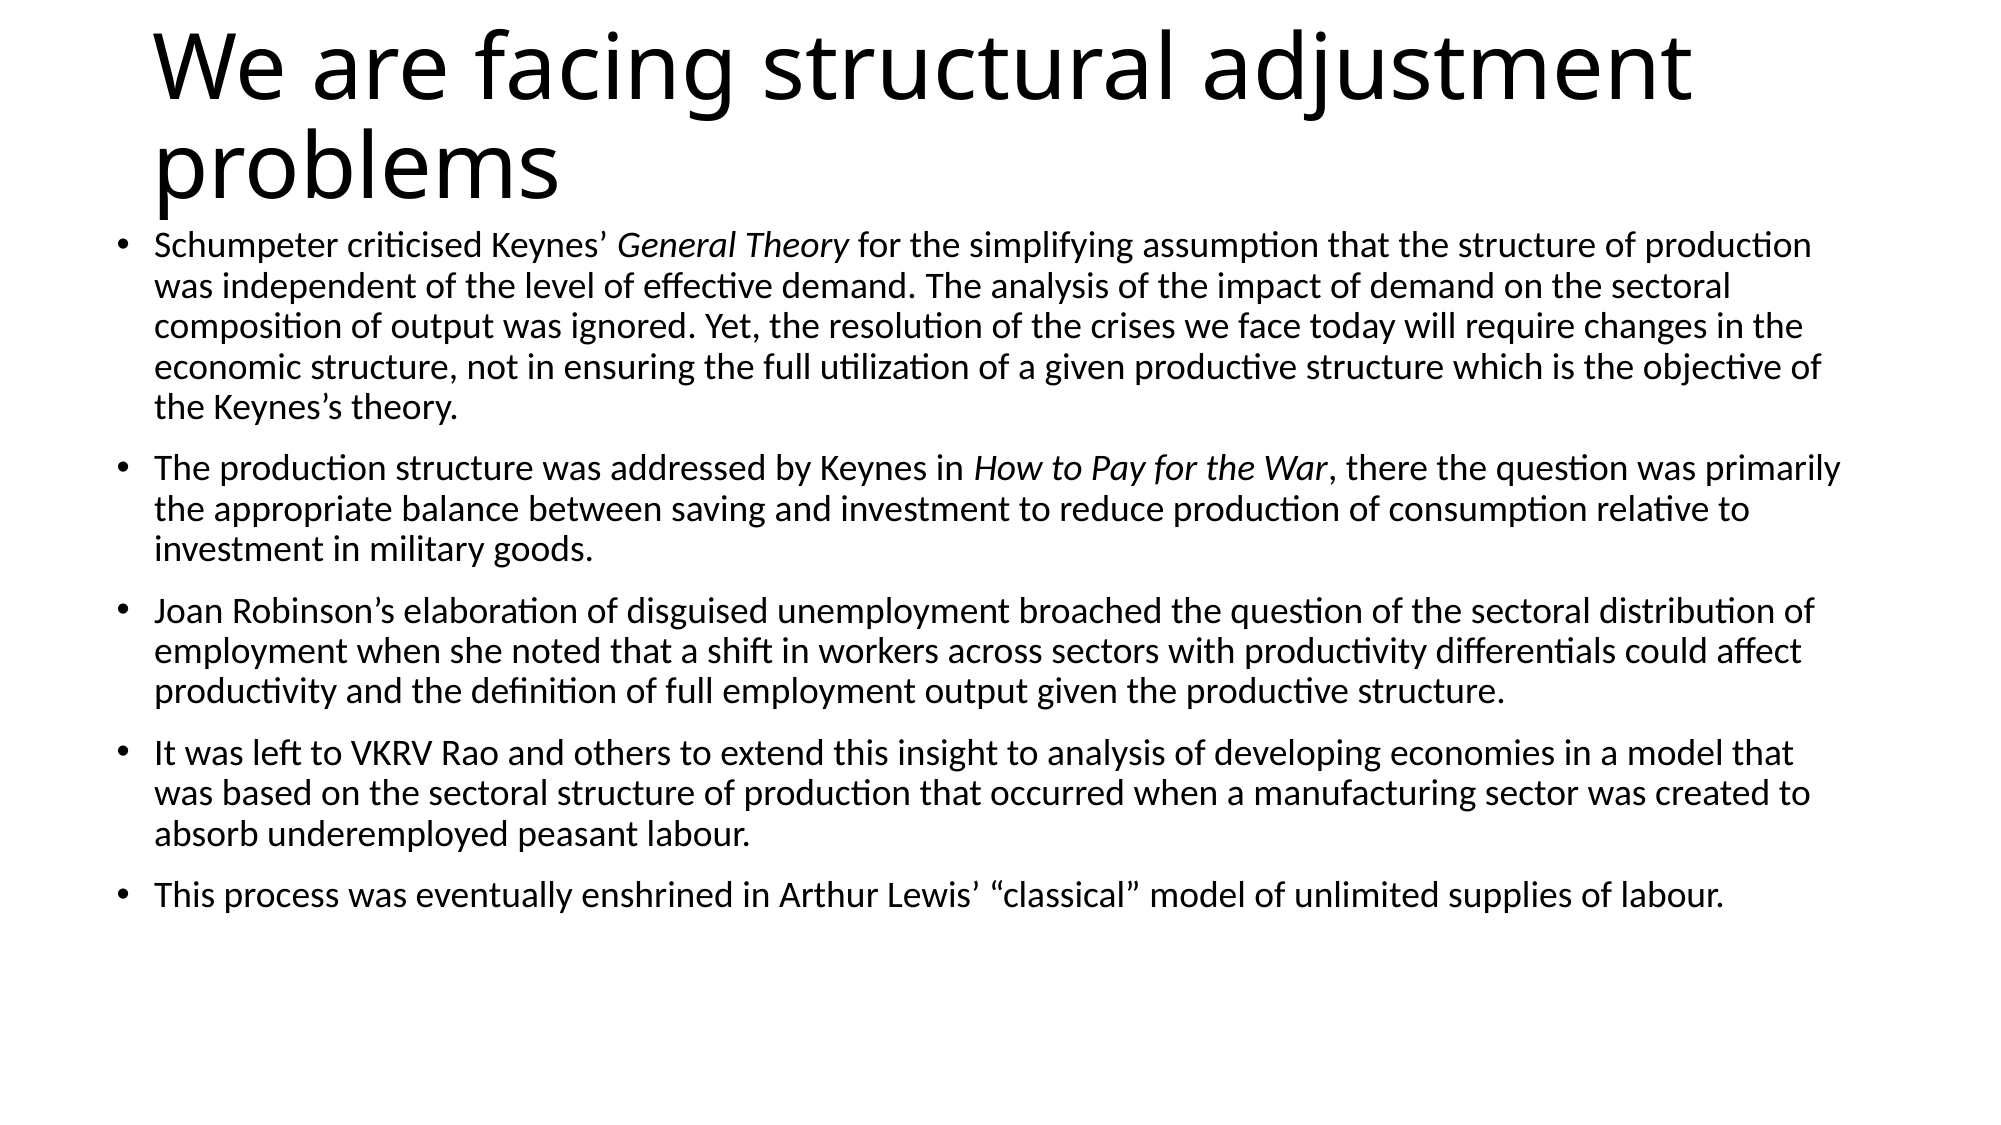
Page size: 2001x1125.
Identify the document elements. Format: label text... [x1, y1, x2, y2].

list Schumpeter criticised Keynes’ General Theory for the simplifying assumption that the structure of production was independent of the level of effective demand. The analysis of the impact of demand on the sectoral composition of output was ignored. Yet, the resolution of the crises we face today will require changes in the economic structure, not in ensuring the full utilization of a given productive structure which is the objective of the Keynes’s theory. The production structure was addressed by Keynes in How to Pay for the War, there the question was primarily the appropriate balance between saving and investment to reduce production of consumption relative to investment in military goods. Joan Robinson’s elaboration of disguised unemployment broached the question of the sectoral distribution of employment when she noted that a shift in workers across sectors with productivity differentials could affect productivity and the definition of full employment output given the productive structure. It was left to VKRV Rao and others to extend this insight to analysis of developing economies in a model that was based on the sectoral structure of production that occurred when a manufacturing sector was created to absorb underemployed peasant labour. This process was eventually enshrined in Arthur Lewis’ “classical” model of unlimited supplies of labour. [101, 217, 1863, 1090]
title We are facing structural adjustment problems [137, 59, 1863, 179]
